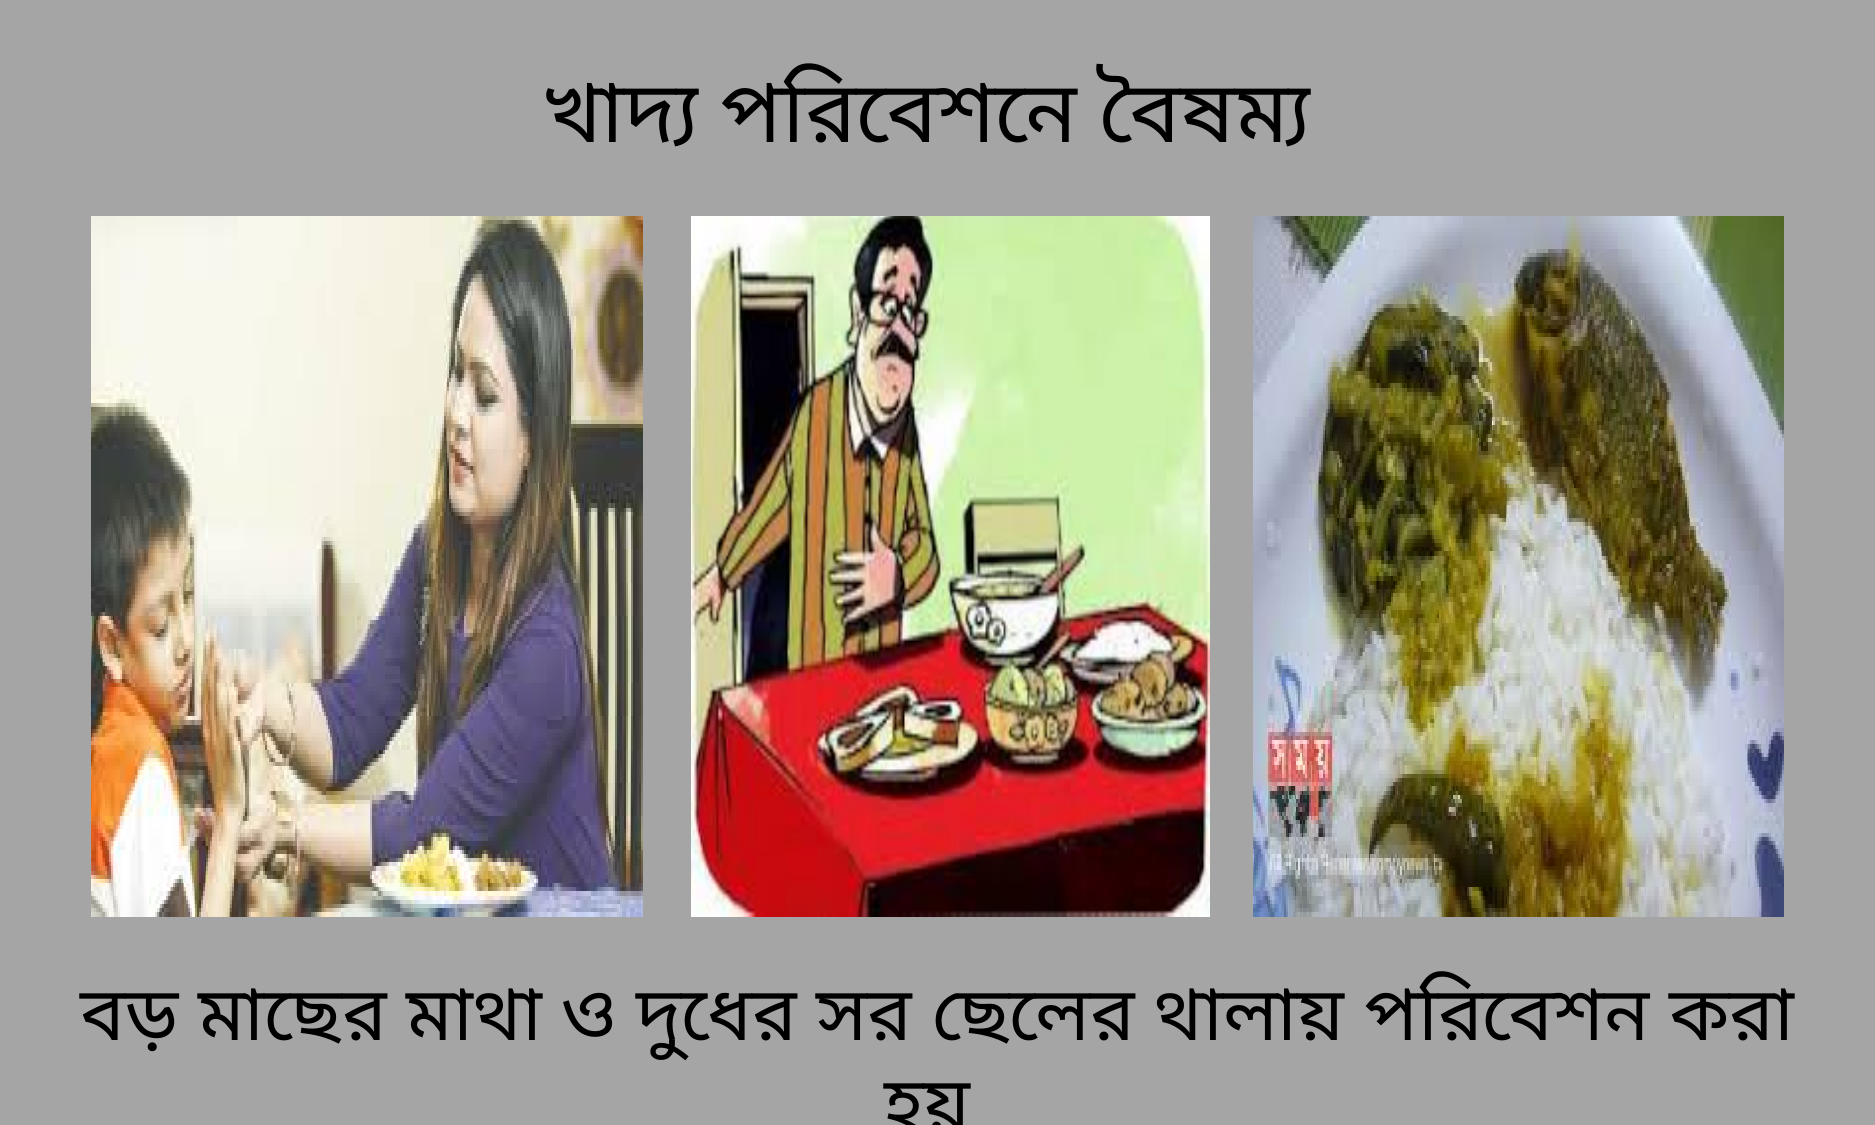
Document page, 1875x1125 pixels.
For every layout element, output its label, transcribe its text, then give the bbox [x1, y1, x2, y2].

text_box বড় মাছের মাথা ও দুধের সর ছেলের থালায় পরিবেশন করা হয় [37, 958, 1838, 1125]
picture [1252, 216, 1784, 917]
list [91, 216, 643, 917]
picture [691, 216, 1210, 917]
title খাদ্য পরিবেশনে বৈষম্য [113, 60, 1762, 169]
